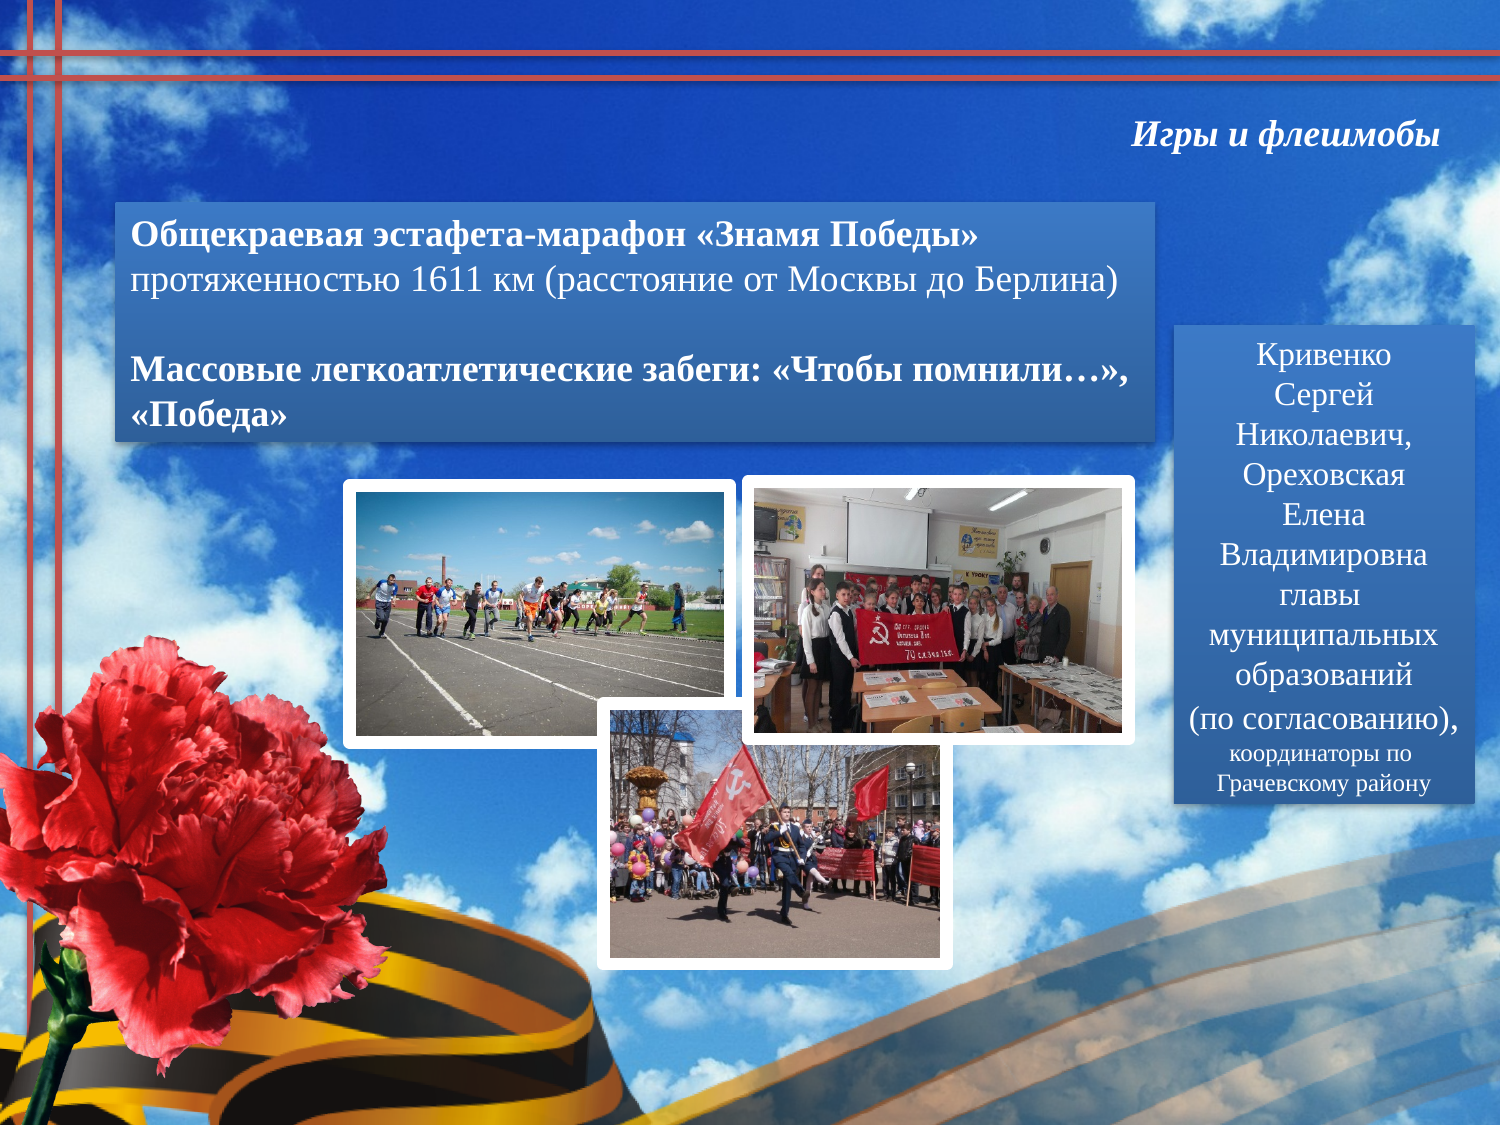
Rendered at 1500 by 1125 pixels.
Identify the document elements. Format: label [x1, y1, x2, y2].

text_box [0, 0, 1500, 1125]
picture [355, 487, 1123, 959]
